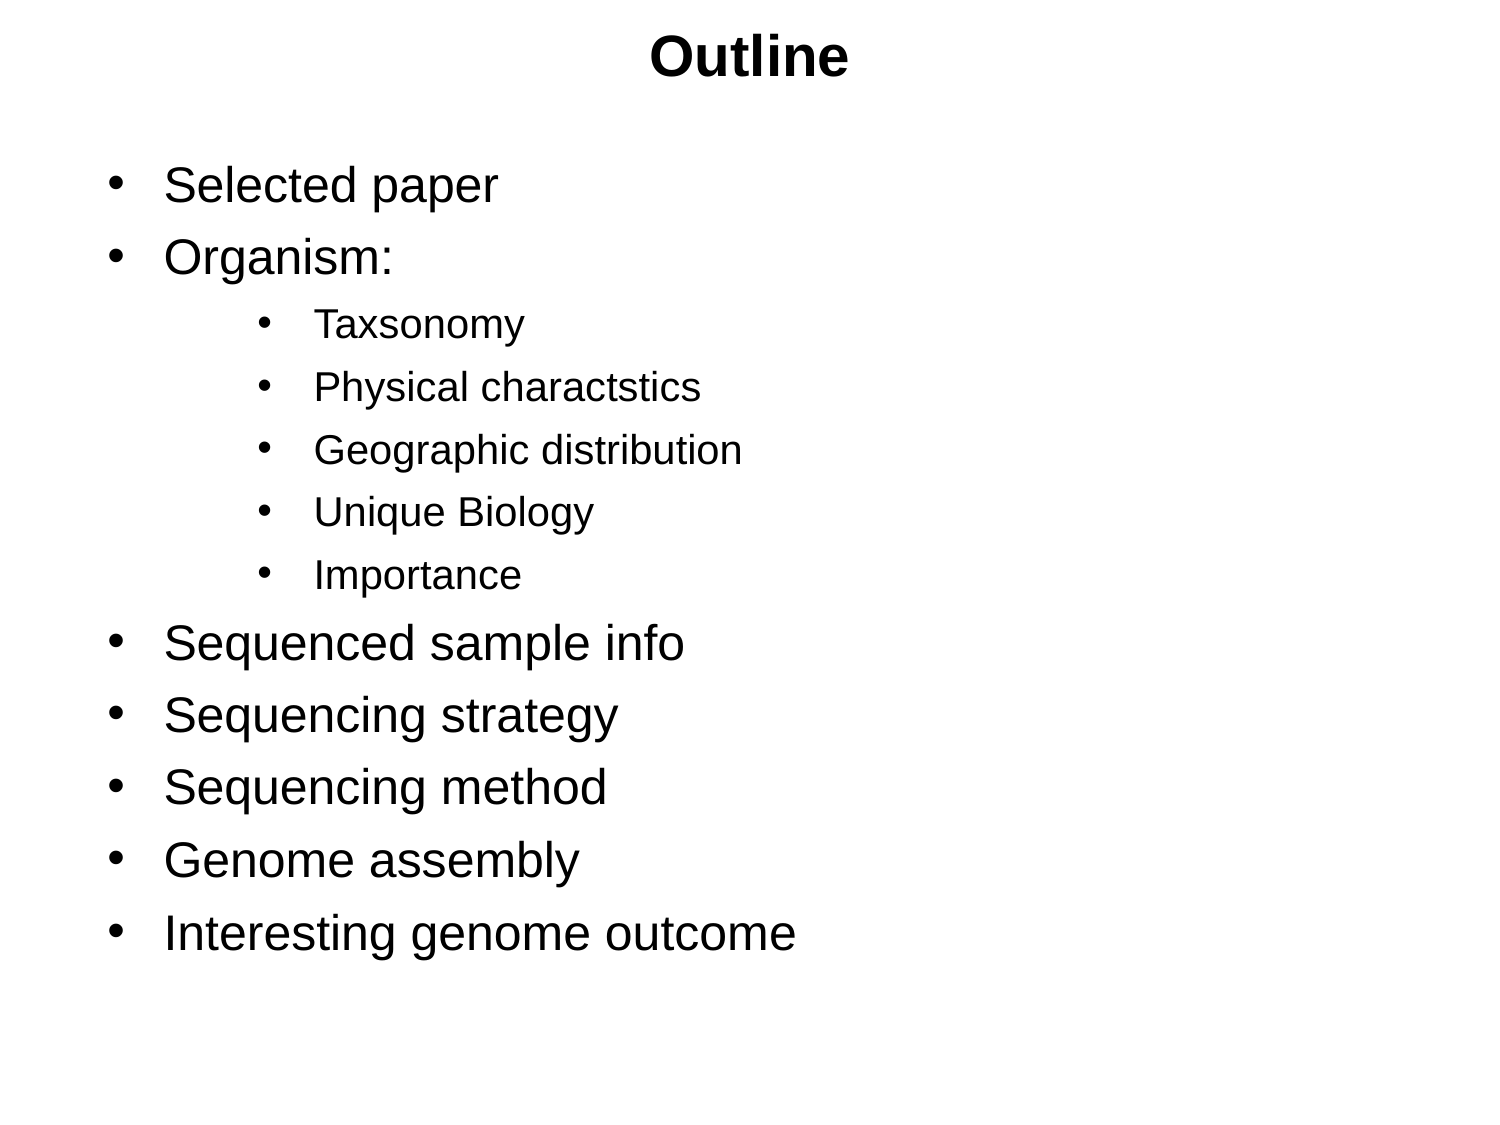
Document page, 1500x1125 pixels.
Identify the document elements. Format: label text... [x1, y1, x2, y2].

text_box Selected paper Organism: Taxsonomy Physical charactstics Geographic distribution Unique Biology Importance Sequenced sample info Sequencing strategy Sequencing method Genome assembly Interesting genome outcome [92, 144, 1408, 968]
text_box Outline [0, 11, 1500, 96]
